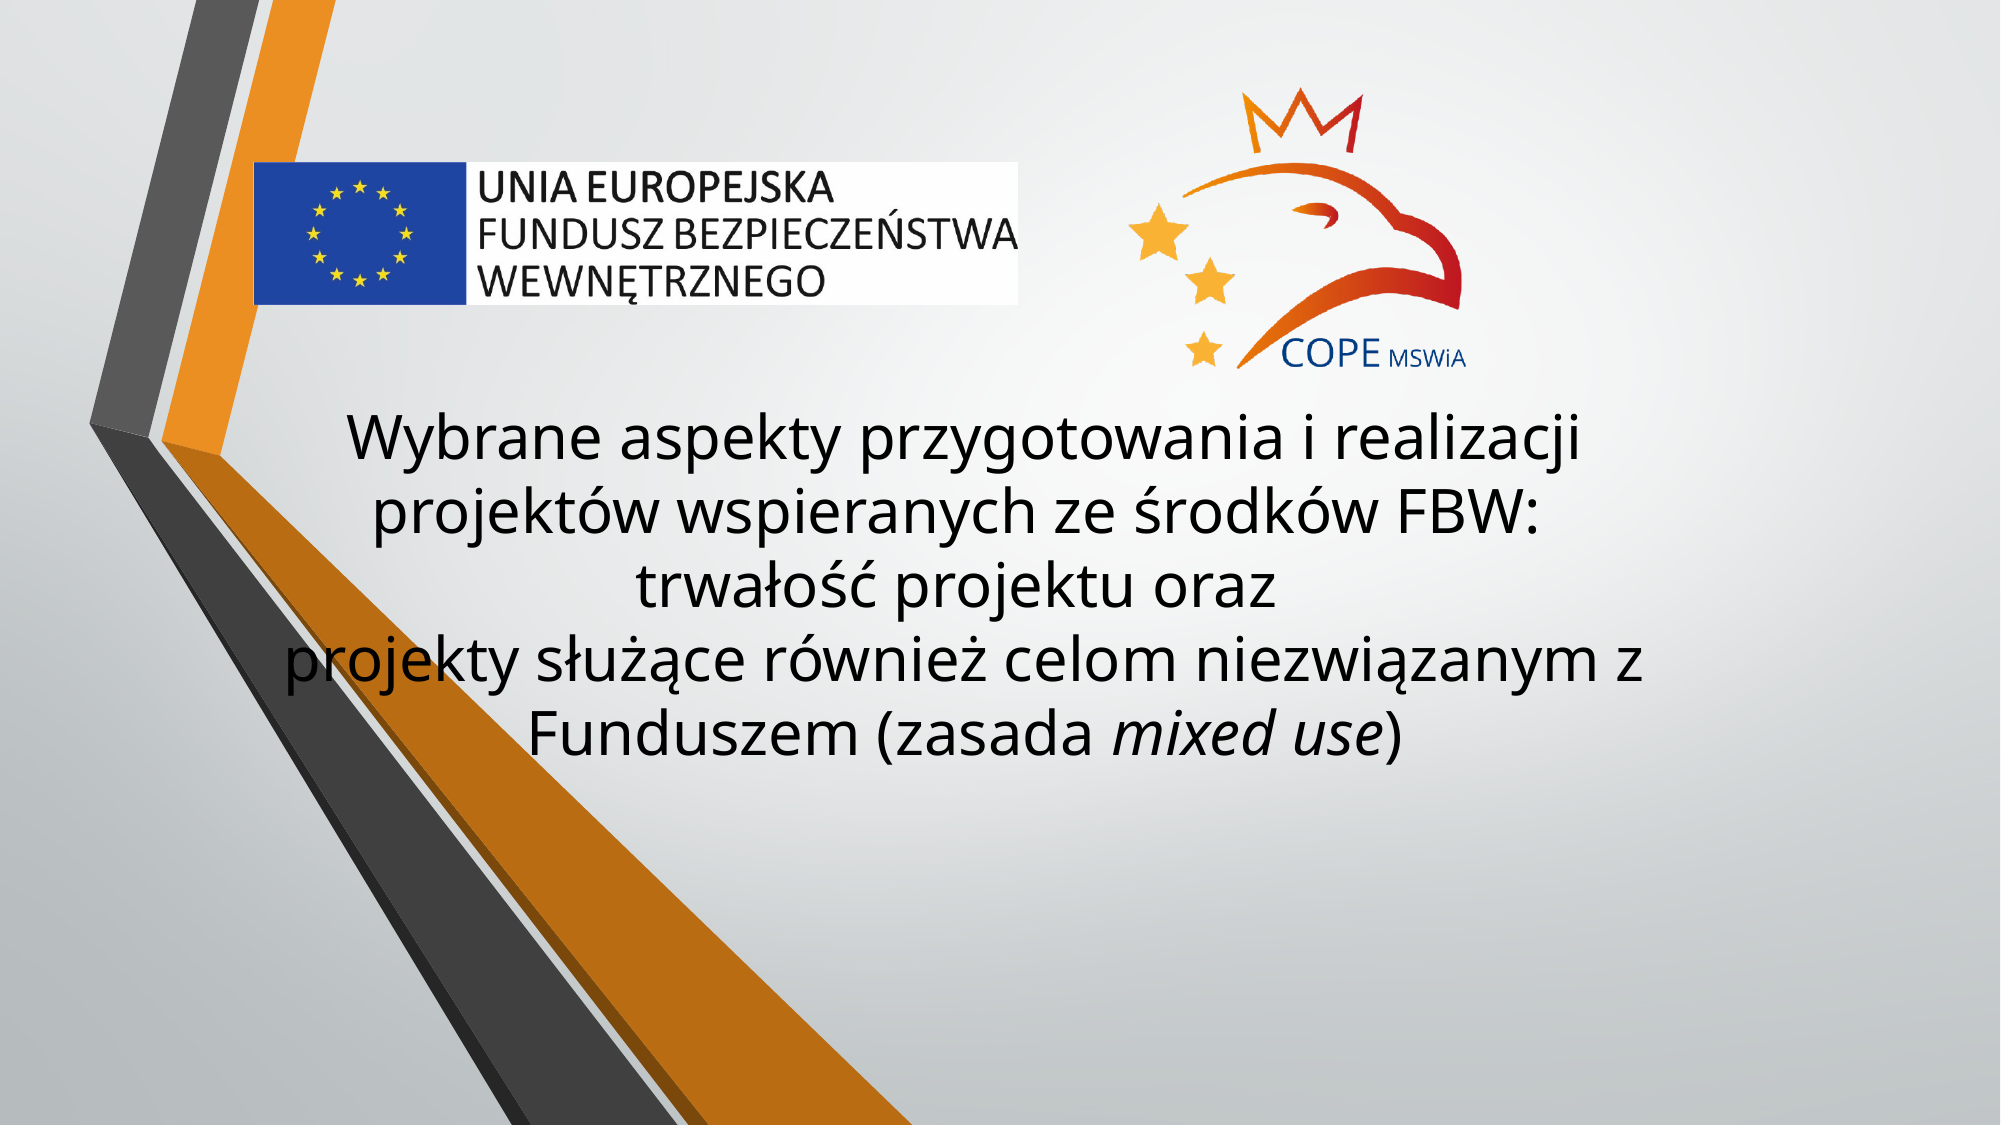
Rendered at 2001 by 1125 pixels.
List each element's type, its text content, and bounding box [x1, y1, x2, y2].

title Wybrane aspekty przygotowania i realizacji projektów wspieranych ze środków FBW: trwałość projektu oraz projekty służące również celom niezwiązanym z Funduszem (zasada mixed use) [214, 383, 1715, 775]
picture [252, 162, 1019, 305]
picture [1128, 87, 1466, 369]
